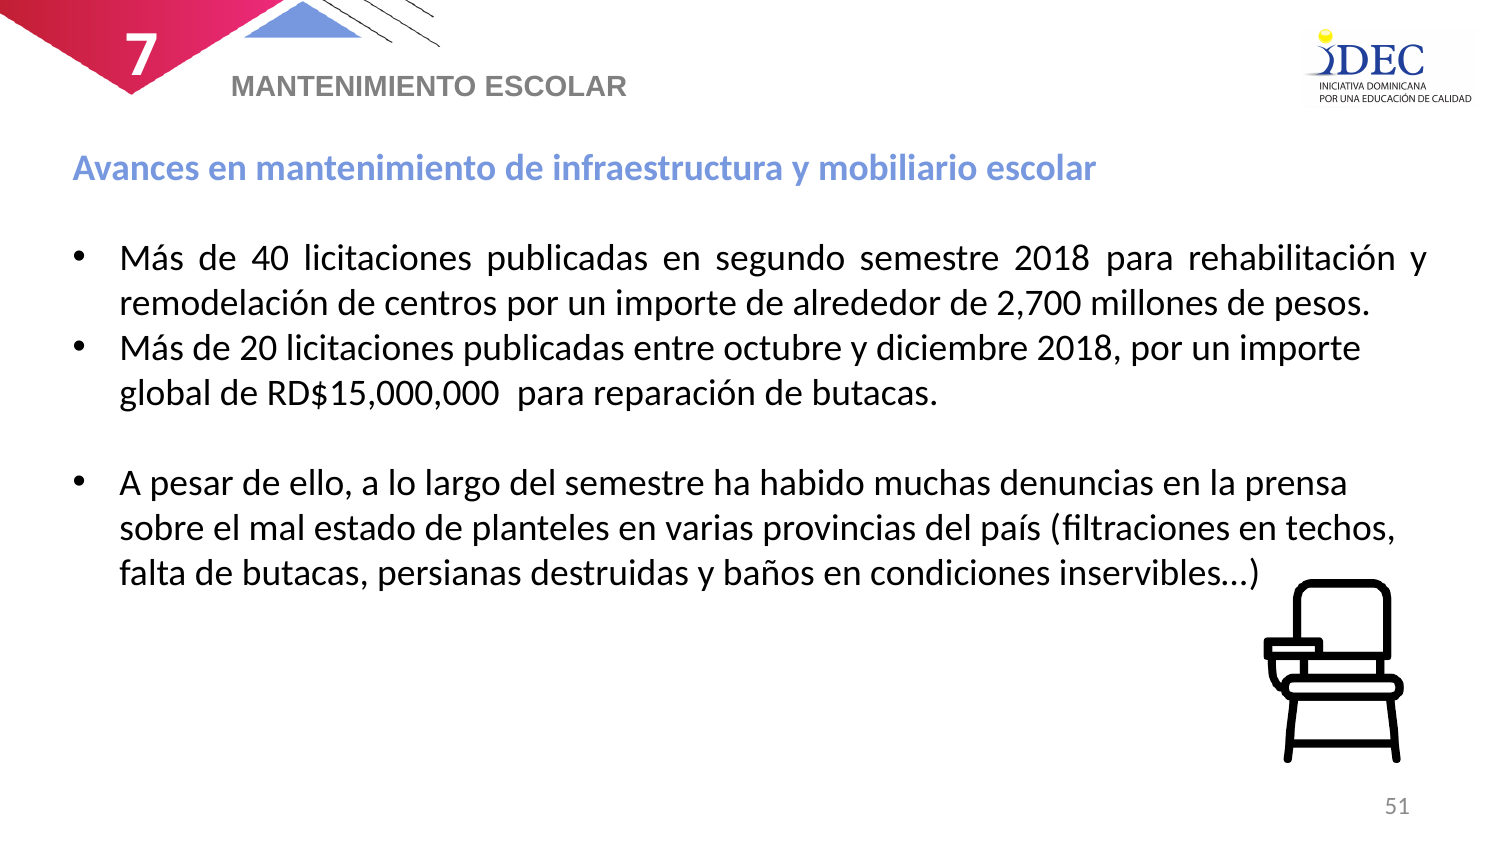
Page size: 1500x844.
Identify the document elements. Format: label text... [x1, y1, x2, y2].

slide_number 51 [1074, 782, 1425, 827]
picture [1241, 579, 1426, 763]
text_box Avances en mantenimiento de infraestructura y mobiliario escolar Más de 40 licitaciones publicadas en segundo semestre 2018 para rehabilitación y remodelación de centros por un importe de alrededor de 2,700 millones de pesos. Más de 20 licitaciones publicadas entre octubre y diciembre 2018, por un importe global de RD$15,000,000 para reparación de butacas. A pesar de ello, a lo largo del semestre ha habido muchas denuncias en la prensa sobre el mal estado de planteles en varias provincias del país (filtraciones en techos, falta de butacas, persianas destruidas y baños en condiciones inservibles…) [57, 135, 1443, 601]
picture [0, 0, 1497, 108]
